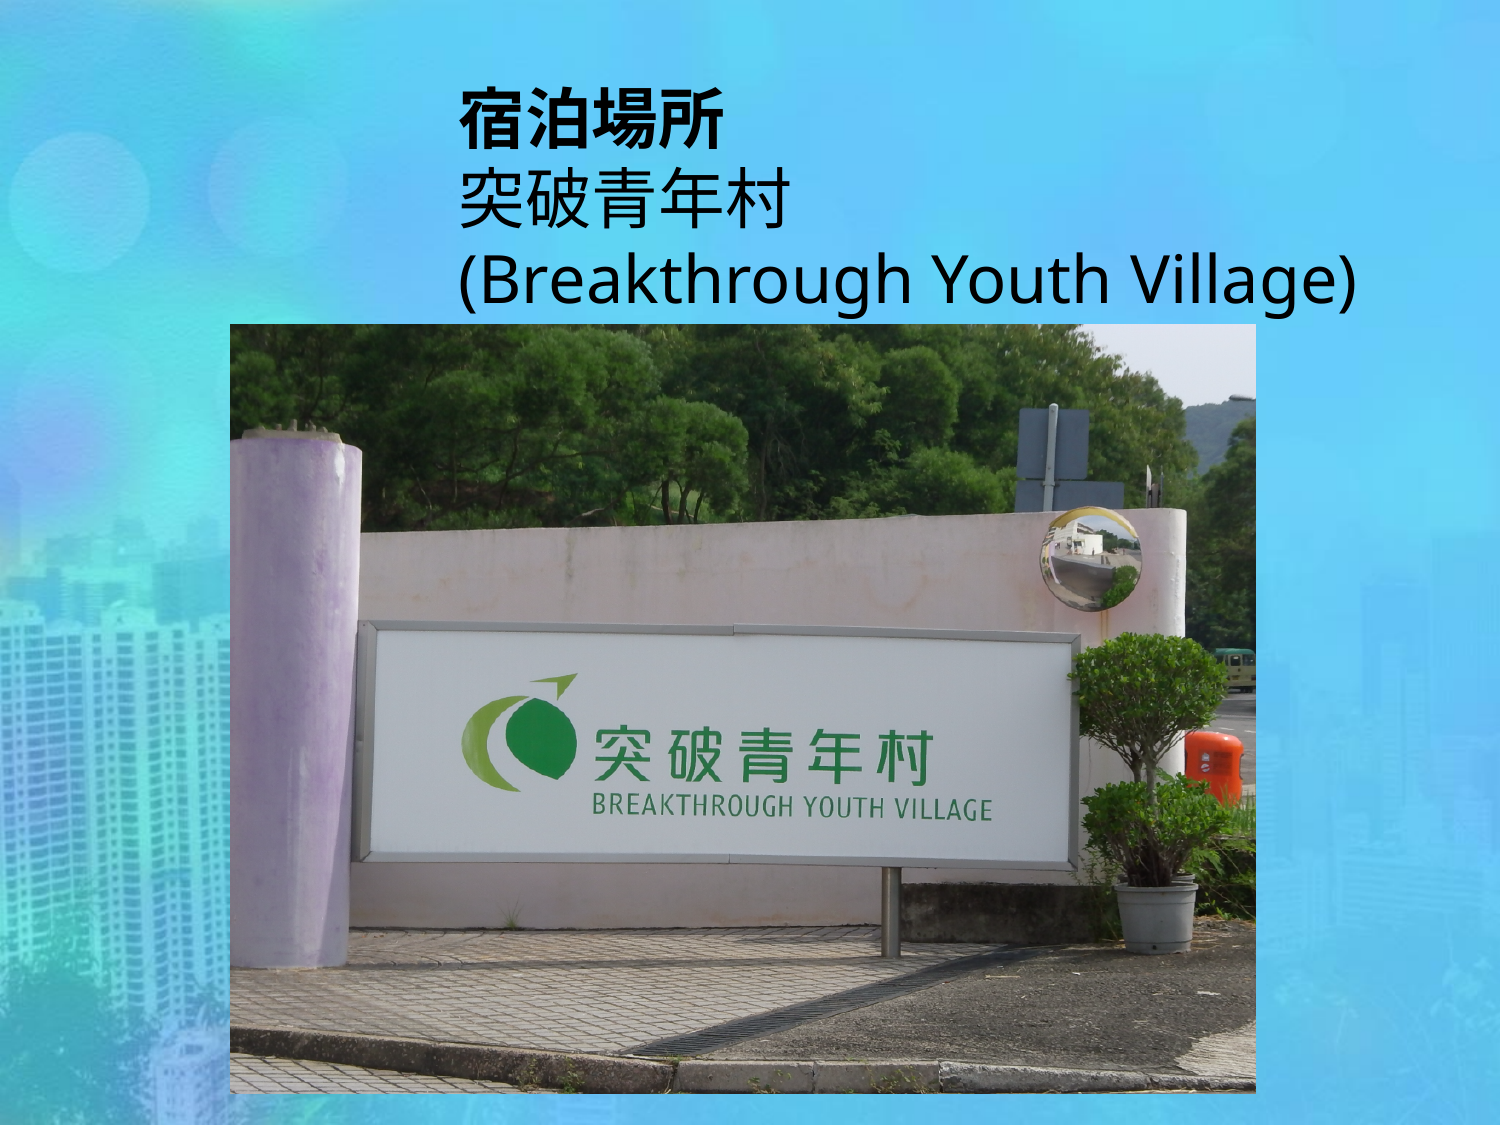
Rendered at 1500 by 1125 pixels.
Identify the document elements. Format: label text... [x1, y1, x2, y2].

title 宿泊場所 突破青年村 (Breakthrough Youth Village) [443, 137, 1480, 325]
picture [0, 0, 1500, 1125]
